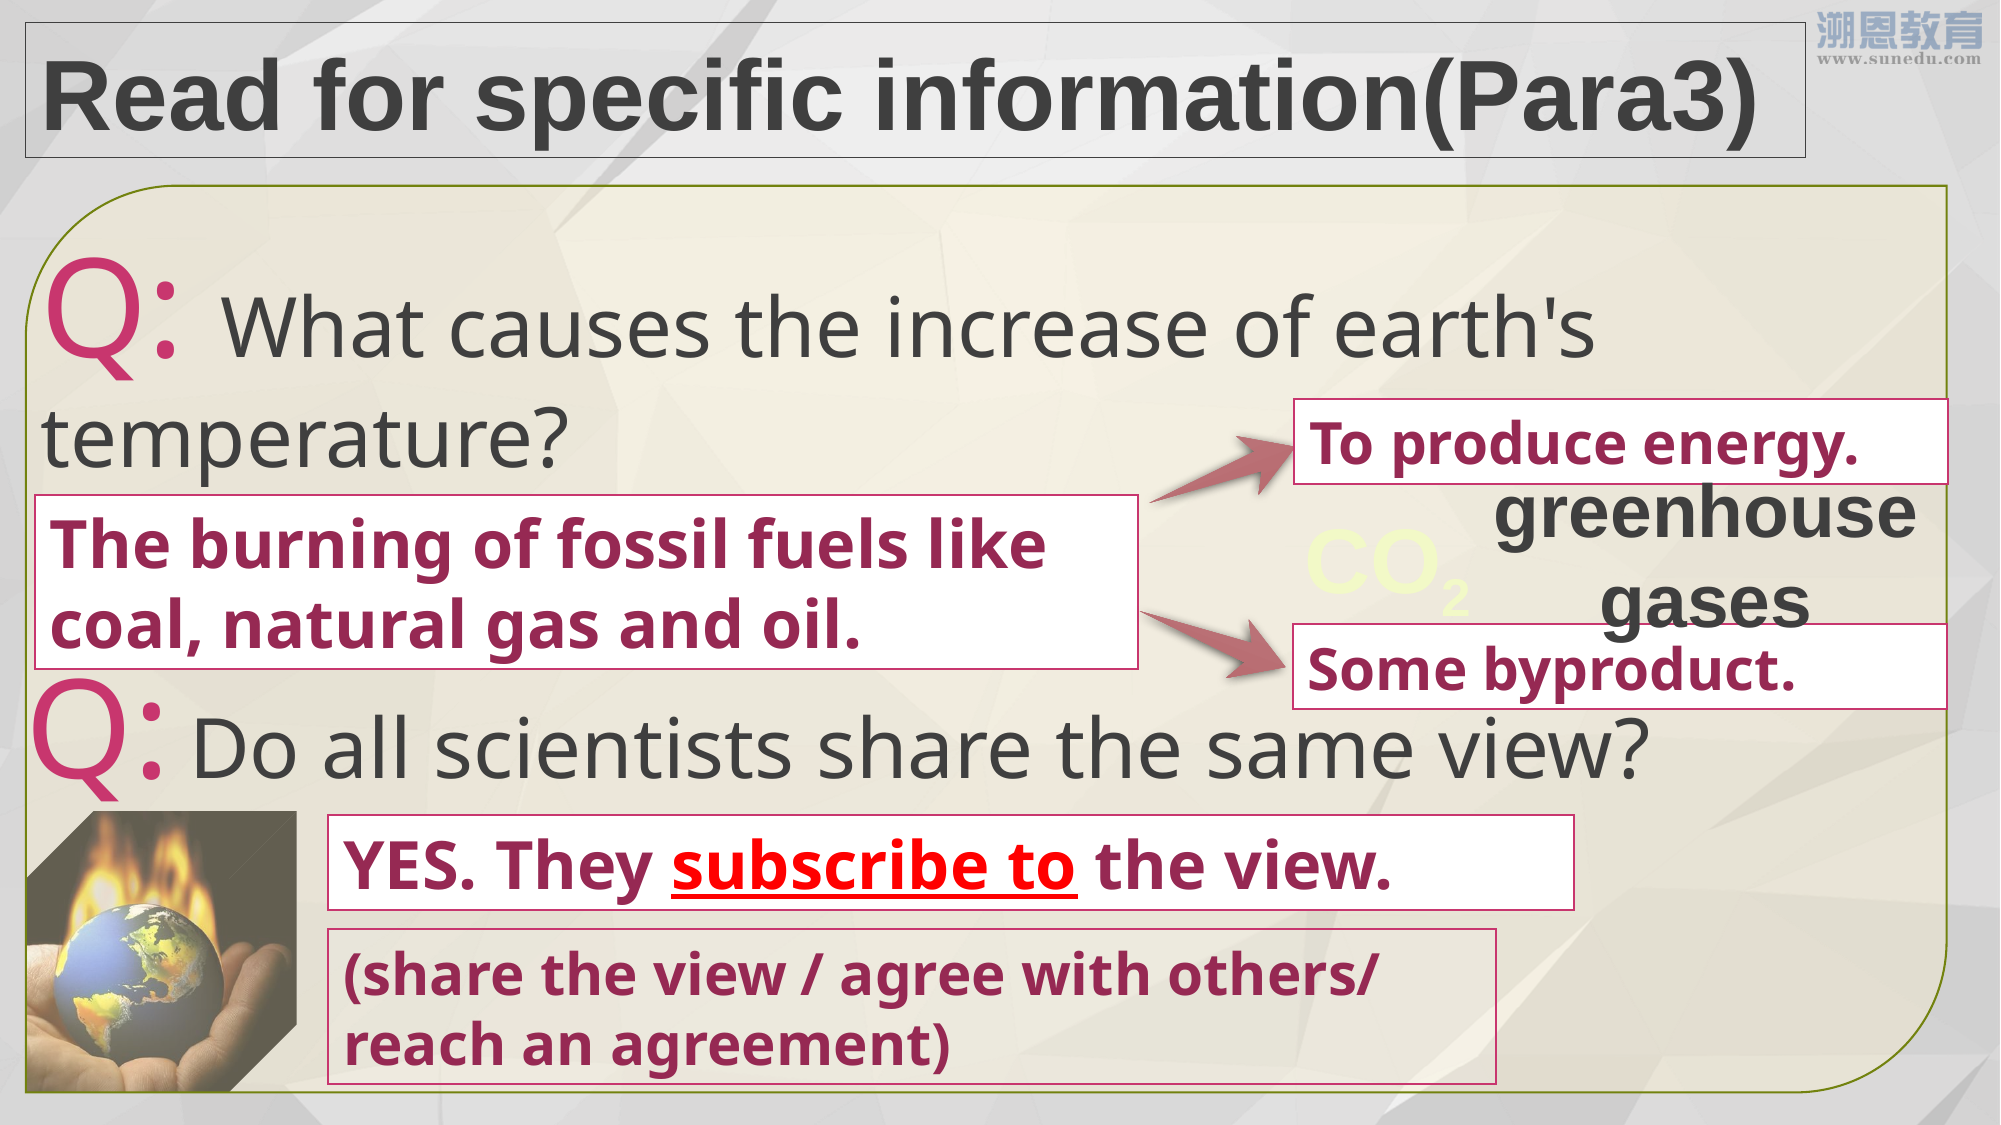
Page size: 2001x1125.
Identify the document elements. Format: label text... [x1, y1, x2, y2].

text_box (share the view / agree with others/ reach an agreement) [327, 928, 1497, 1085]
text_box To produce energy. [1293, 398, 1949, 485]
text_box [1139, 611, 1286, 678]
text_box [24, 330, 1465, 633]
text_box [24, 814, 1948, 1094]
text_box The burning of fossil fuels like coal, natural gas and oil. [34, 494, 1139, 670]
text_box Read for specific information(Para3) [25, 22, 1806, 158]
text_box Some byproduct. [1292, 623, 1948, 710]
text_box [89, 184, 1948, 398]
text_box Q: What causes the increase of earth's temperature? [25, 212, 1947, 492]
text_box greenhouse gases [1465, 454, 1947, 650]
picture [0, 0, 2000, 1125]
text_box Q: Do all scientists share the same view? [10, 633, 1948, 814]
text_box CO2 [1279, 494, 1465, 635]
text_box [1149, 436, 1293, 503]
text_box YES. They subscribe to the view. [327, 814, 1575, 911]
